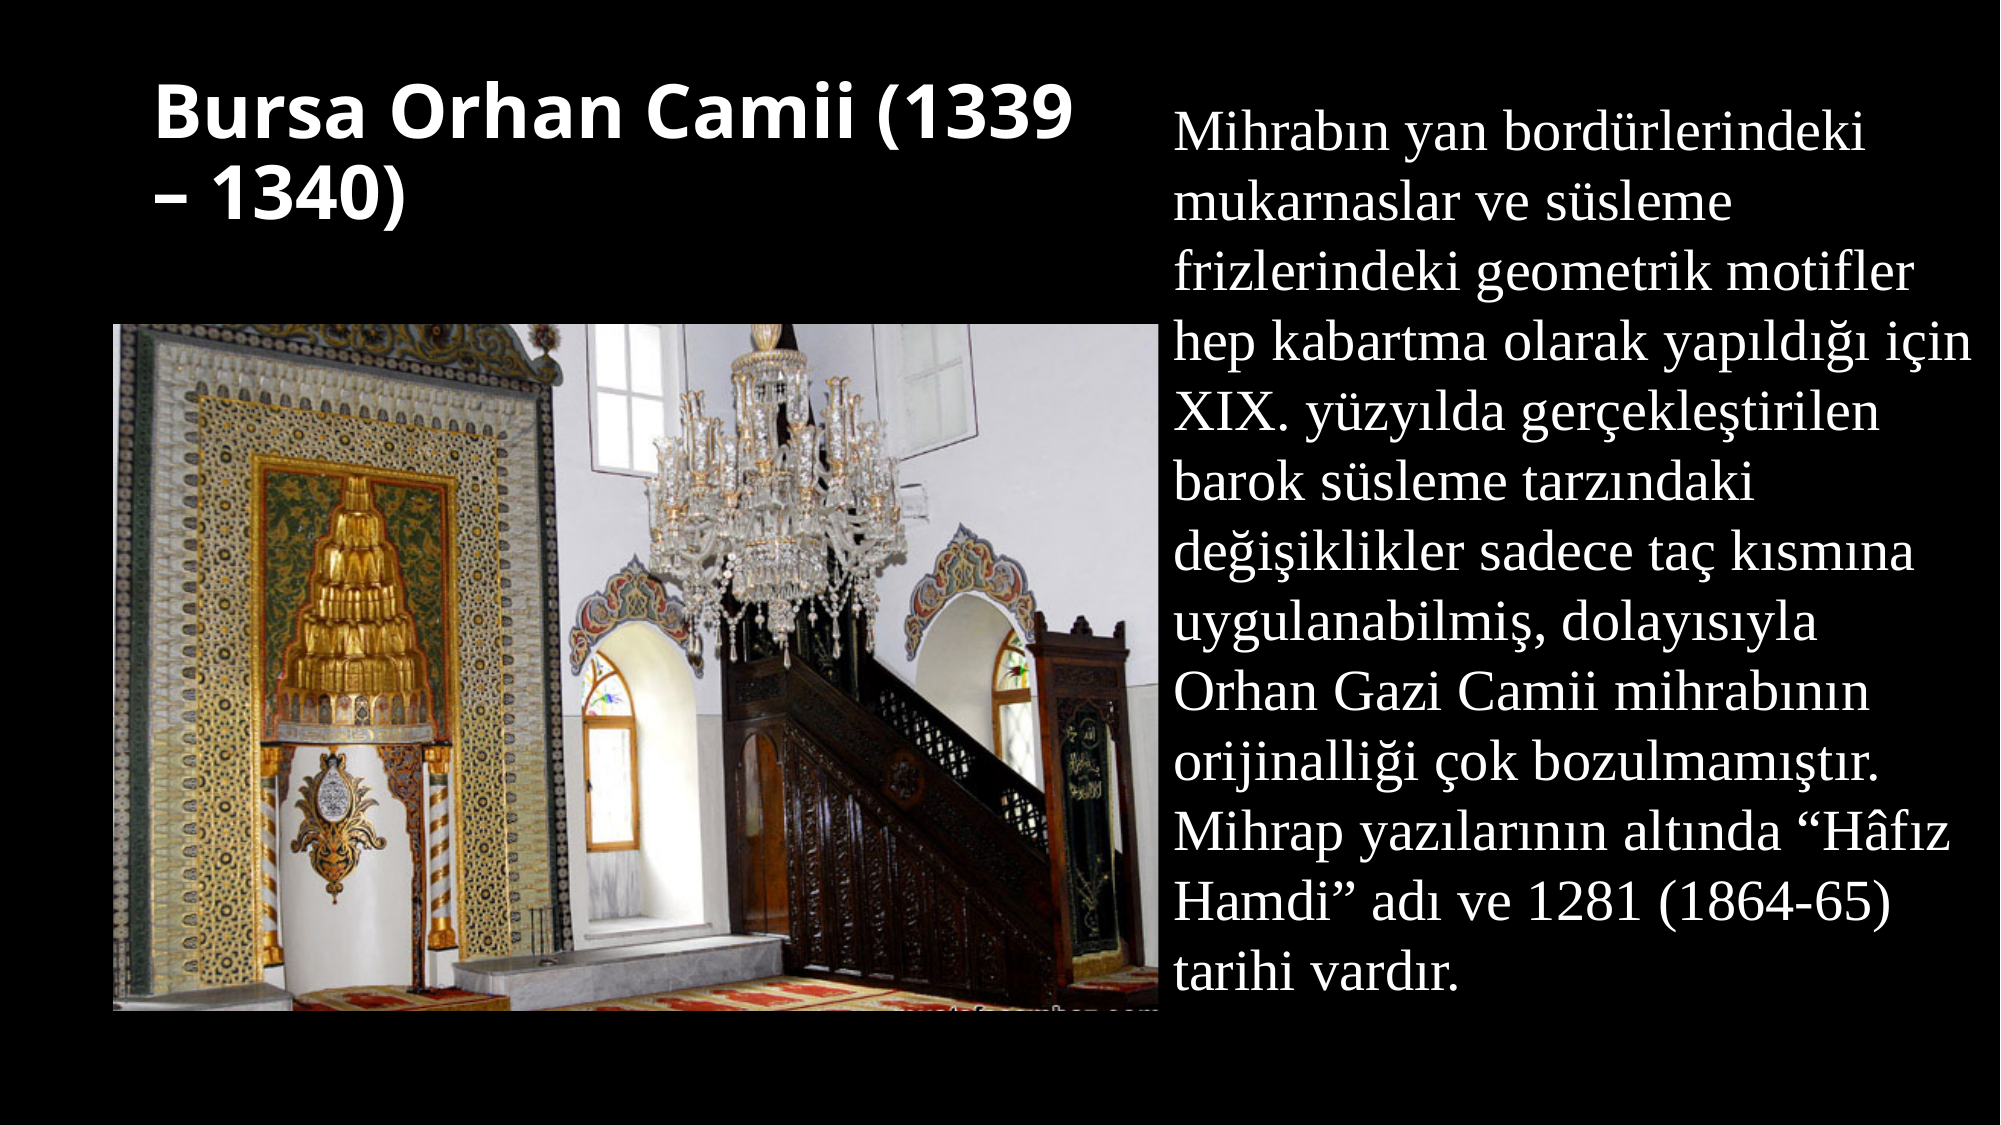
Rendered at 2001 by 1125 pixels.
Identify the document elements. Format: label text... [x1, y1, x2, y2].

text_box Mihrabın yan bordürlerindeki mukarnaslar ve süsleme frizlerindeki geometrik motifler hep kabartma olarak yapıldığı için XIX. yüzyılda gerçekleştirilen barok süsleme tarzındaki değişiklikler sadece taç kısmına uygulanabilmiş, dolayısıyla Orhan Gazi Camii mihrabının orijinalliği çok bozulmamıştır. Mihrap yazılarının altında “Hâfız Hamdi” adı ve 1281 (1864-65) tarihi vardır. [1158, 84, 1993, 1010]
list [113, 324, 1159, 1011]
title Bursa Orhan Camii (1339 – 1340) [137, 59, 1114, 250]
